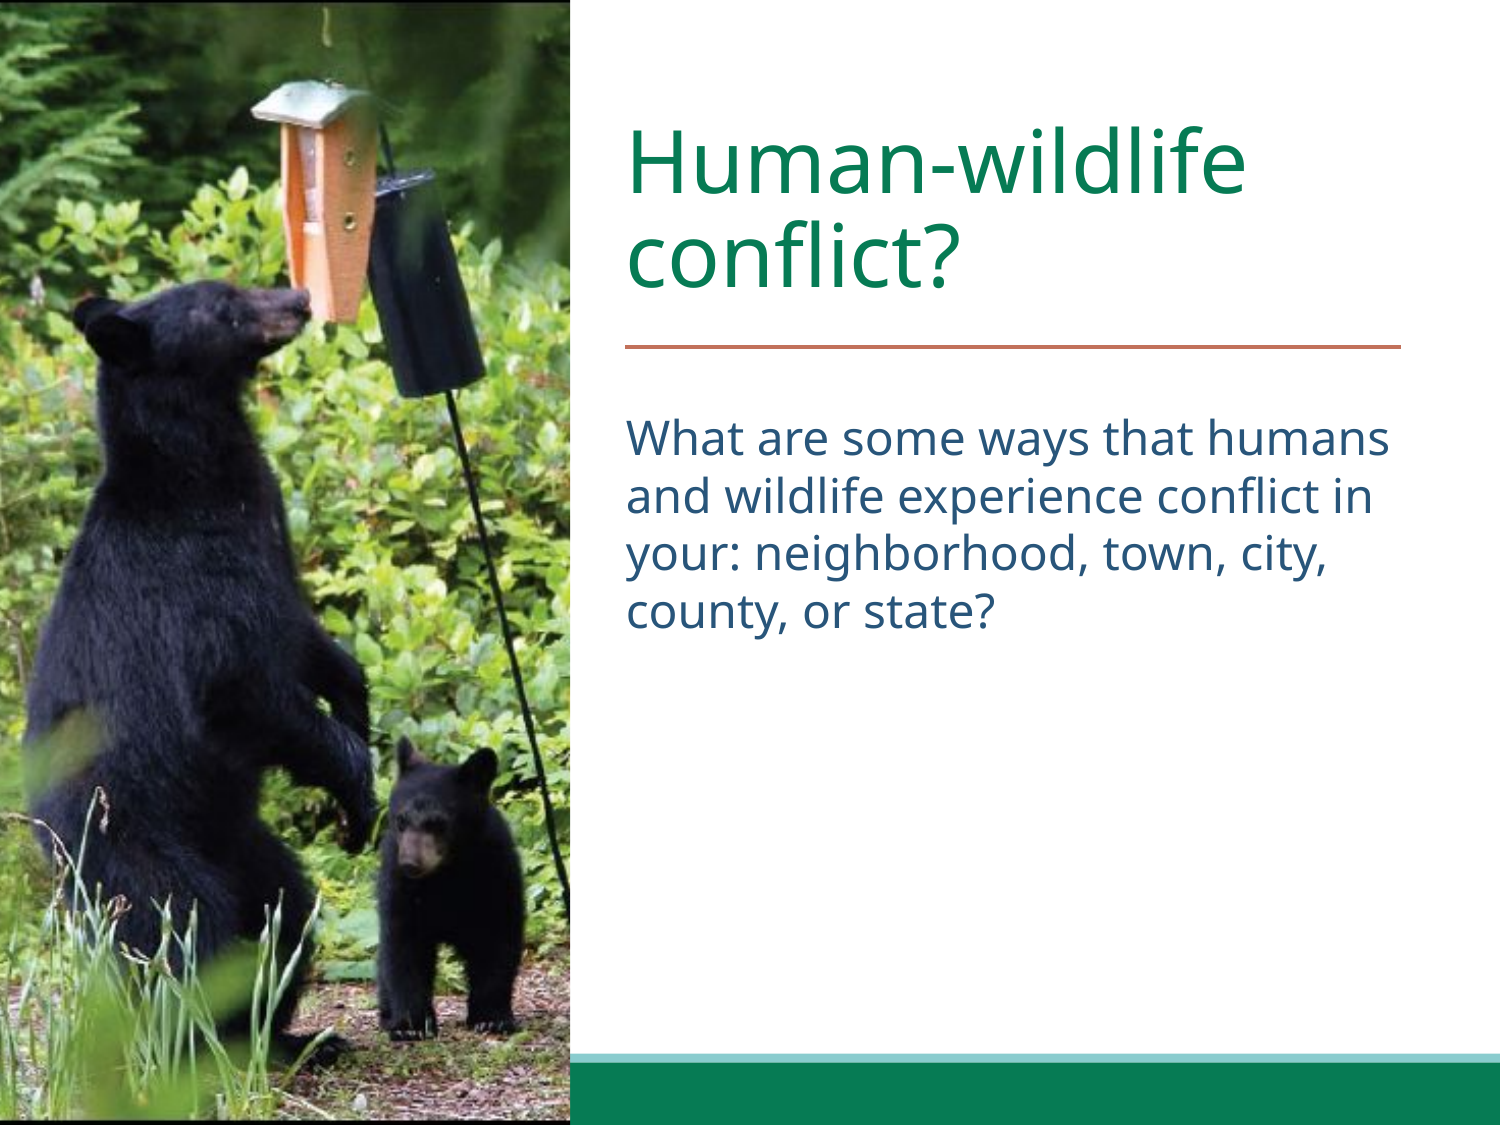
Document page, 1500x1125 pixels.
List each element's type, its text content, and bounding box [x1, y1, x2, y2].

title Human-wildlife conflict? [610, 103, 1422, 315]
list What are some ways that humans and wildlife experience conflict in your: neighborhood, town, city, county, or state? [610, 399, 1422, 1021]
picture [0, 0, 571, 1125]
